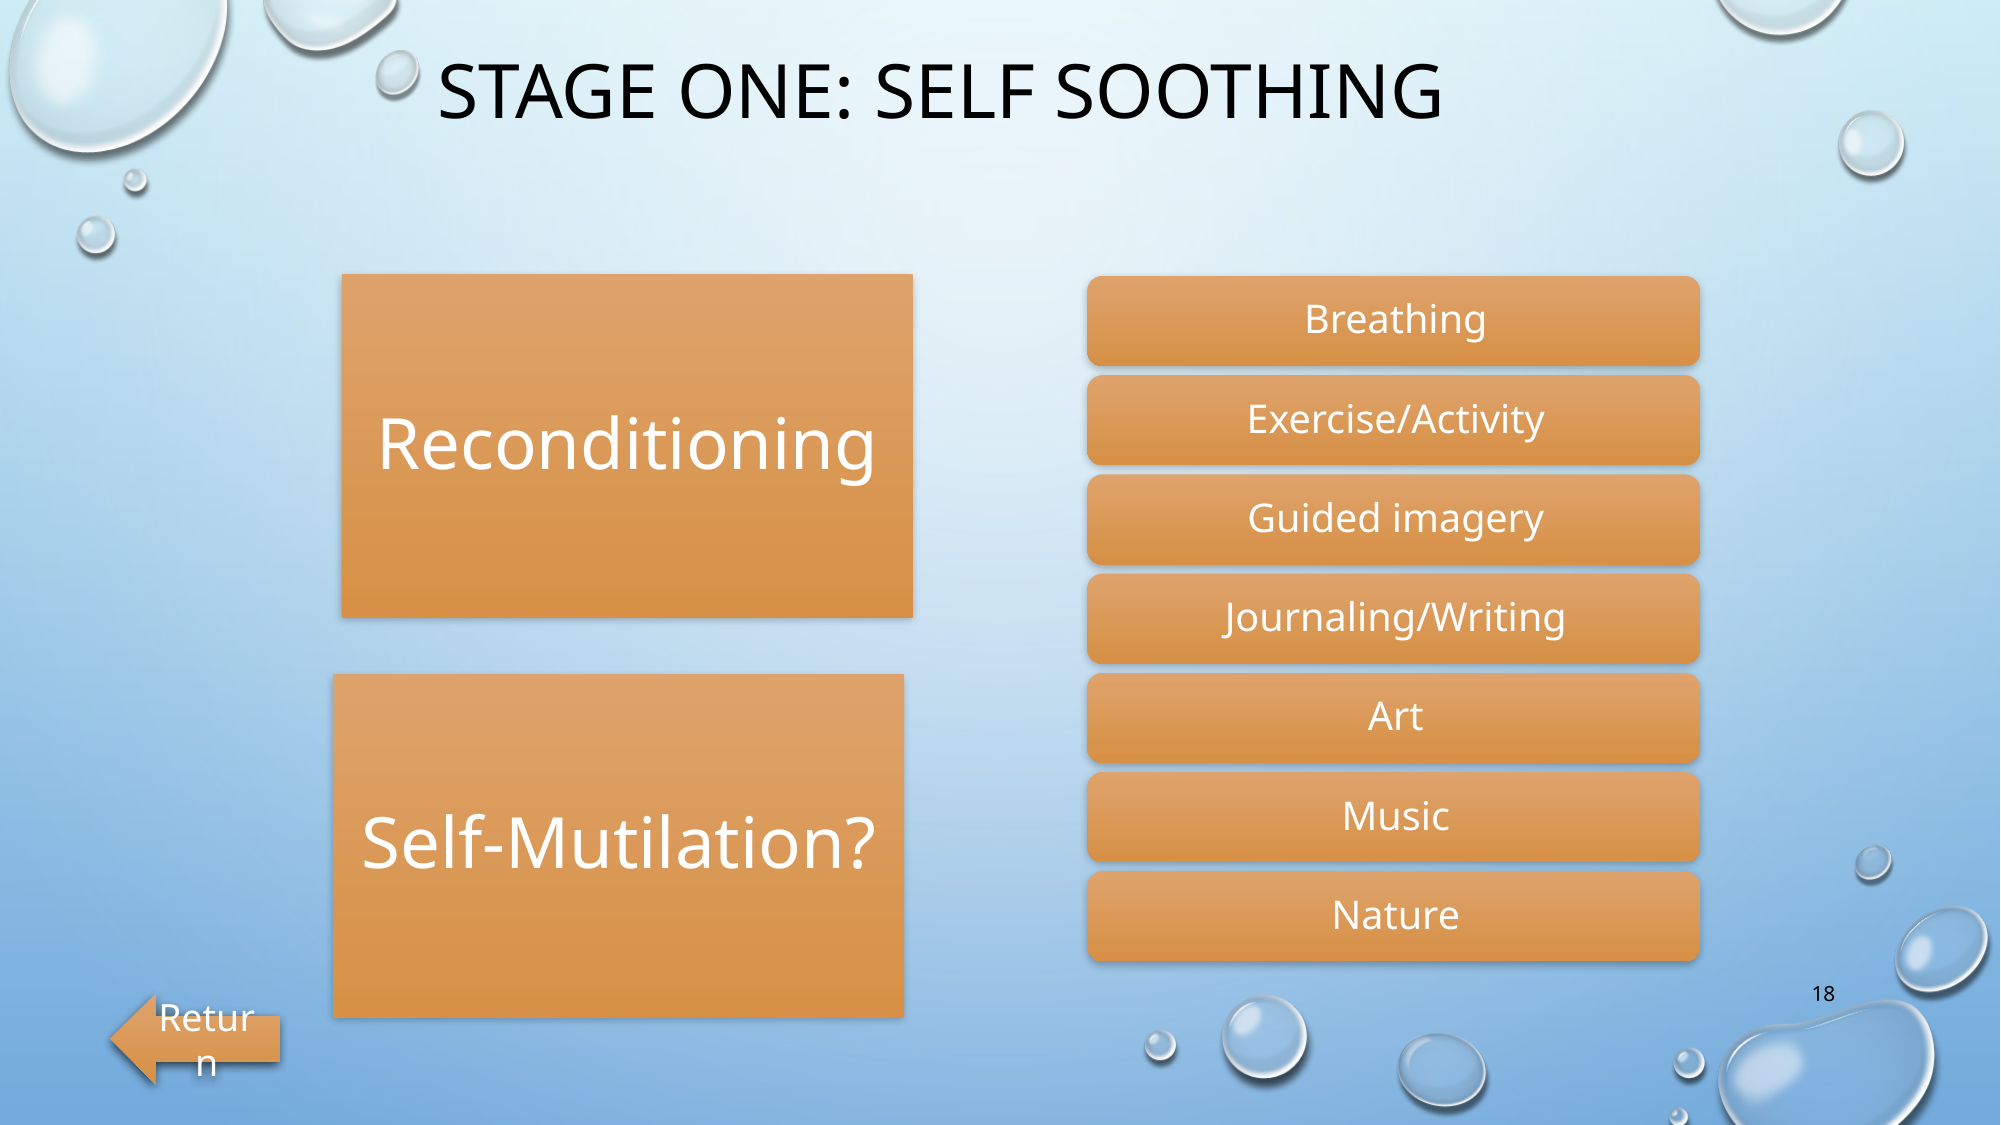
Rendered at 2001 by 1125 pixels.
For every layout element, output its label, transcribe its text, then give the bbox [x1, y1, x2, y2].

title Stage One: Self Soothing [110, 44, 1773, 145]
slide_number 18 [1724, 965, 1851, 1025]
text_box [287, 274, 951, 1018]
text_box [1087, 262, 1701, 976]
picture [0, 0, 2000, 1125]
text_box Return [110, 993, 281, 1085]
